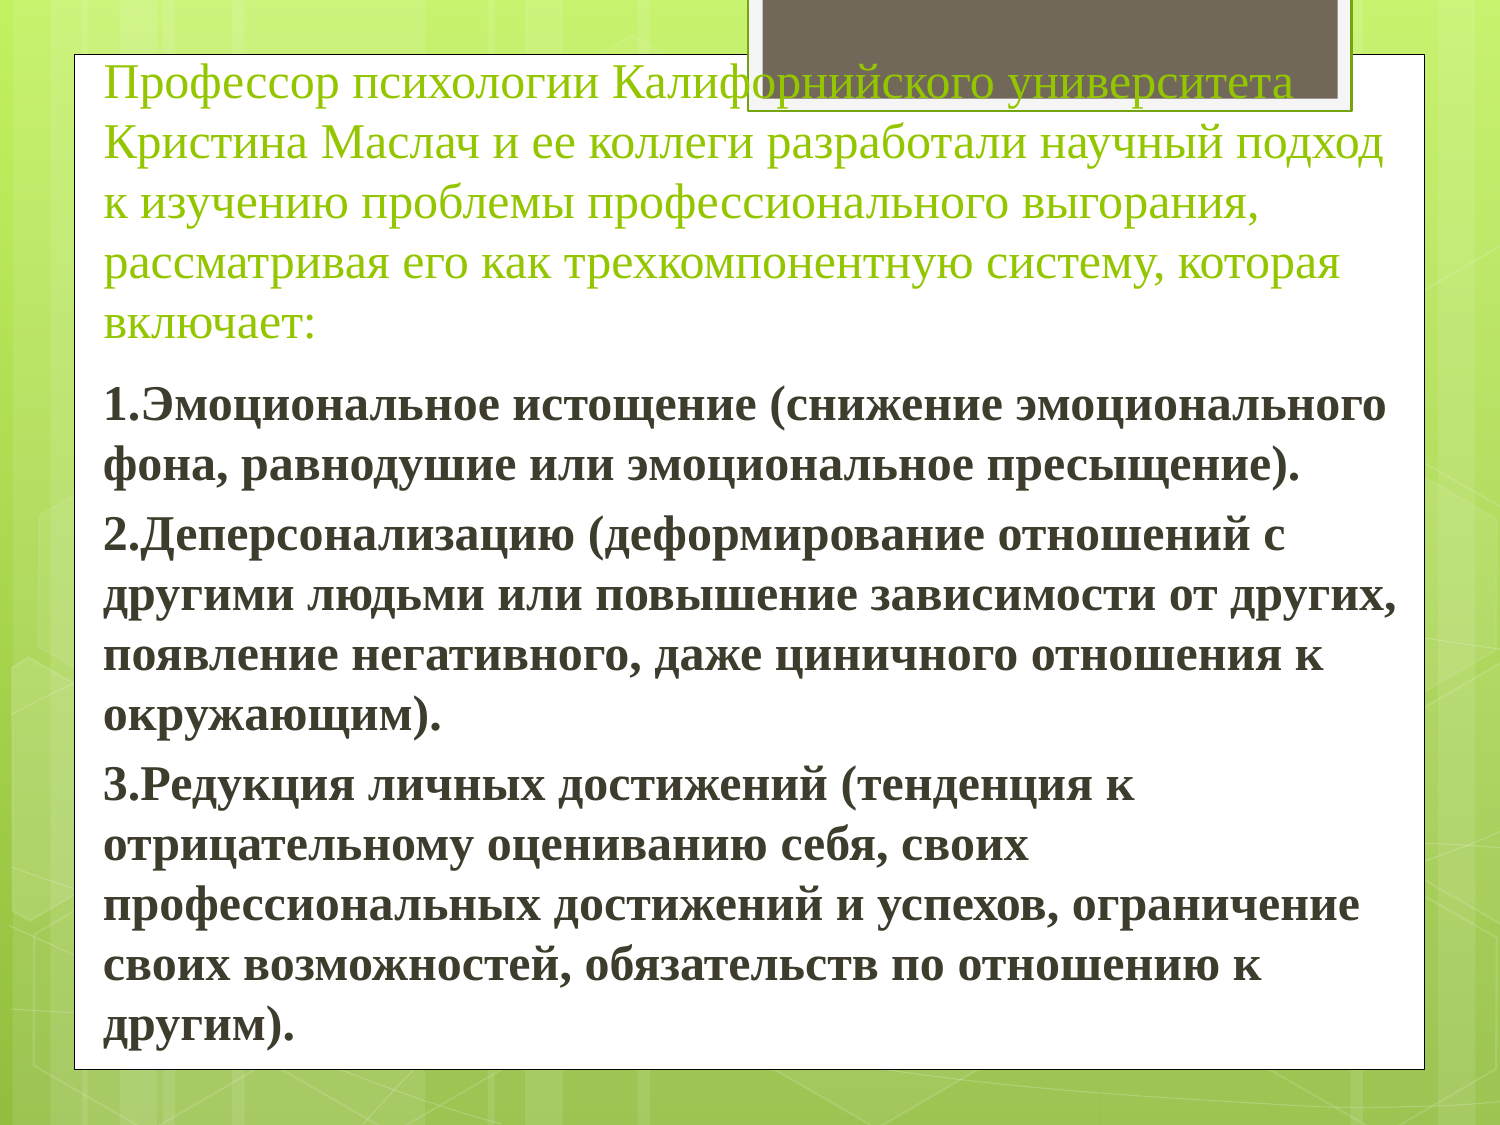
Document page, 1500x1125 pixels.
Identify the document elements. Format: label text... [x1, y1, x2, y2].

list 1.Эмоциональное истощение (снижение эмоционального фона, равнодушие или эмоциональное пресыщение). 2.Деперсонализацию (деформирование отношений с другими людьми или повышение зависимости от других, появление негативного, даже циничного отношения к окружающим). 3.Редукция личных достижений (тенденция к отрицательному оцениванию себя, своих профессиональных достижений и успехов, ограничение своих возможностей, обязательств по отношению к другим). [76, 362, 1436, 1059]
title Профессор психологии Калифорнийского университета Кристина Маслач и ее коллеги разработали научный подход к изучению проблемы профессионального выгорания, рассматривая его как трехкомпонентную систему, которая включает: [88, 54, 1424, 357]
